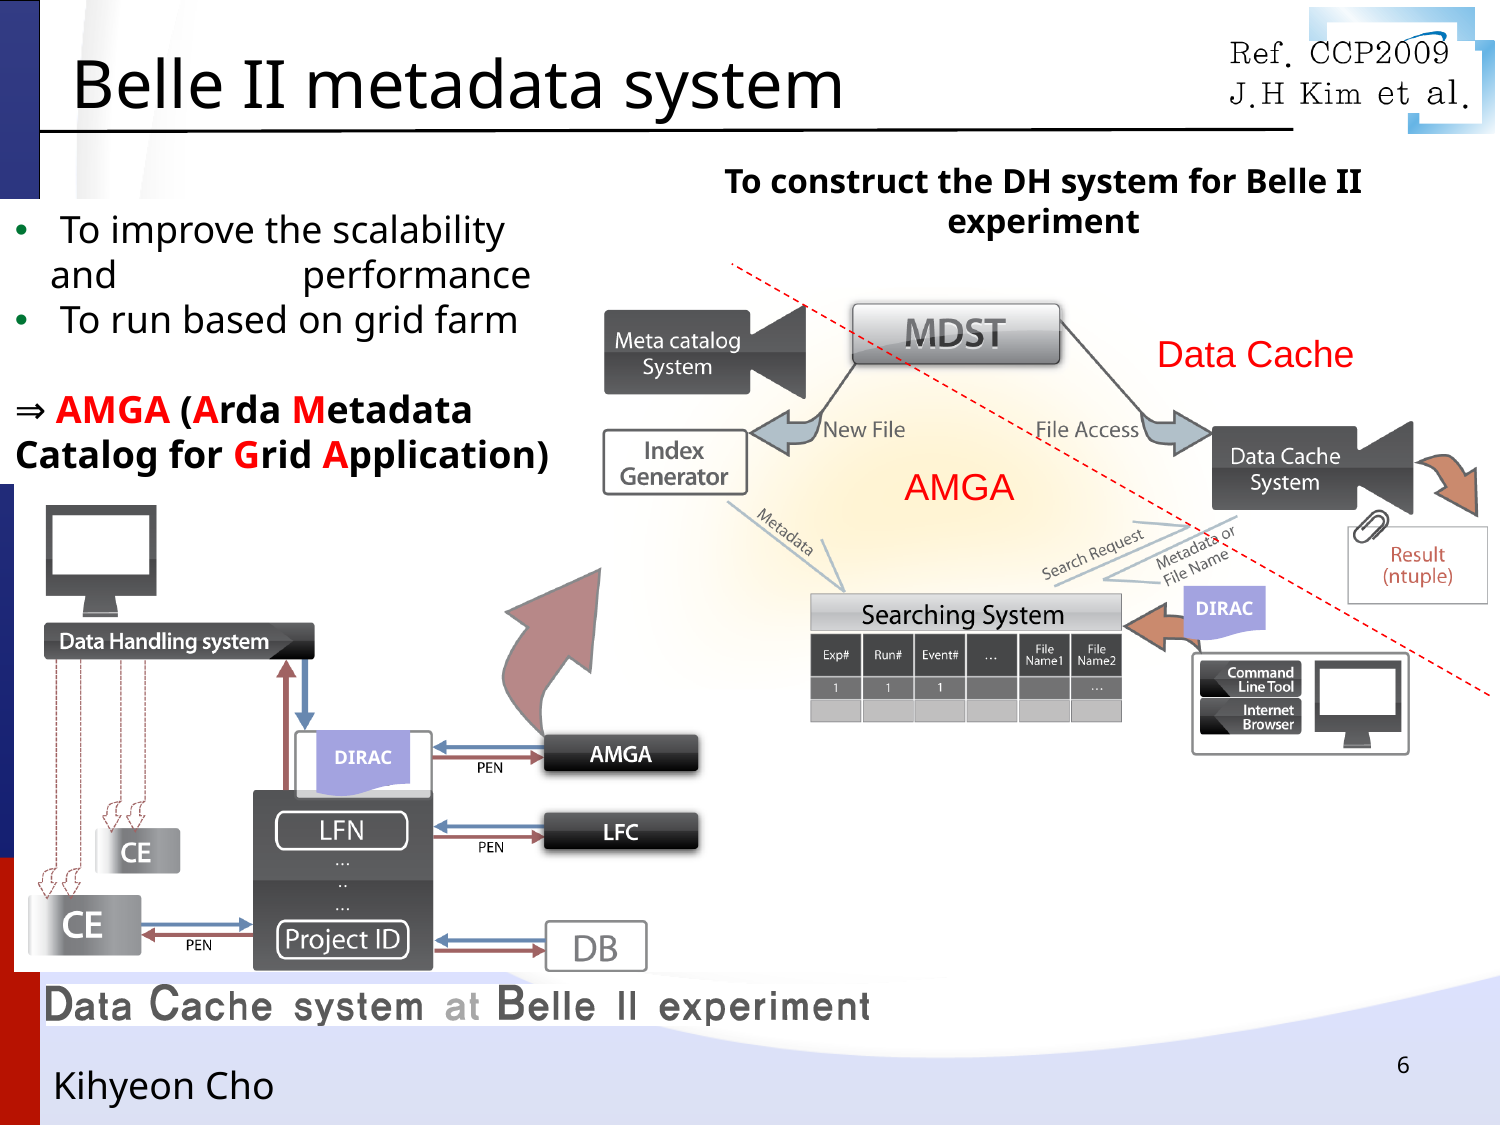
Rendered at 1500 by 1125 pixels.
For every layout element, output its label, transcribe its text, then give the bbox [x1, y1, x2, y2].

text_box To construct the DH system for Belle II experiment [688, 153, 1399, 203]
text_box To improve the scalability and performance To run based on grid farm ⇒ AMGA (Arda Metadata Catalog for Grid Application) [0, 199, 596, 484]
picture [46, 984, 869, 1026]
slide_number 6 [1074, 1042, 1426, 1103]
title Belle II metadata system [56, 28, 1227, 136]
picture [13, 205, 1488, 973]
picture [1215, 29, 1476, 113]
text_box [731, 263, 1490, 696]
